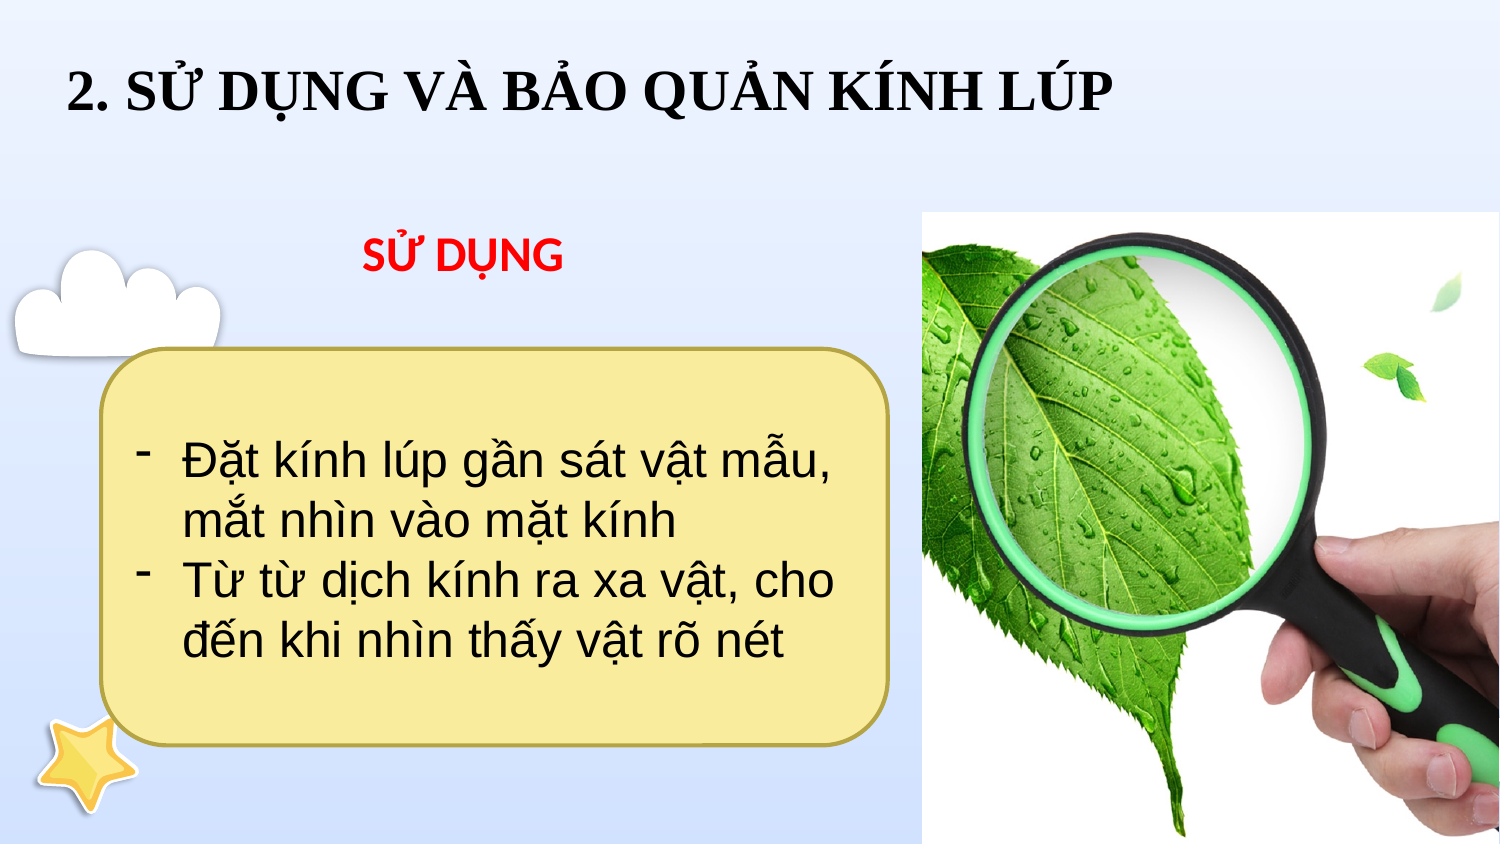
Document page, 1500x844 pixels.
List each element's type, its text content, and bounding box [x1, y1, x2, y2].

text_box SỬ DỤNG [344, 214, 583, 290]
text_box Đặt kính lúp gần sát vật mẫu, mắt nhìn vào mặt kính Từ từ dịch kính ra xa vật, cho đến khi nhìn thấy vật rõ nét [99, 346, 890, 748]
picture [922, 211, 1499, 844]
text_box 2. SỬ DỤNG VÀ BẢO QUẢN KÍNH LÚP [51, 44, 1130, 129]
